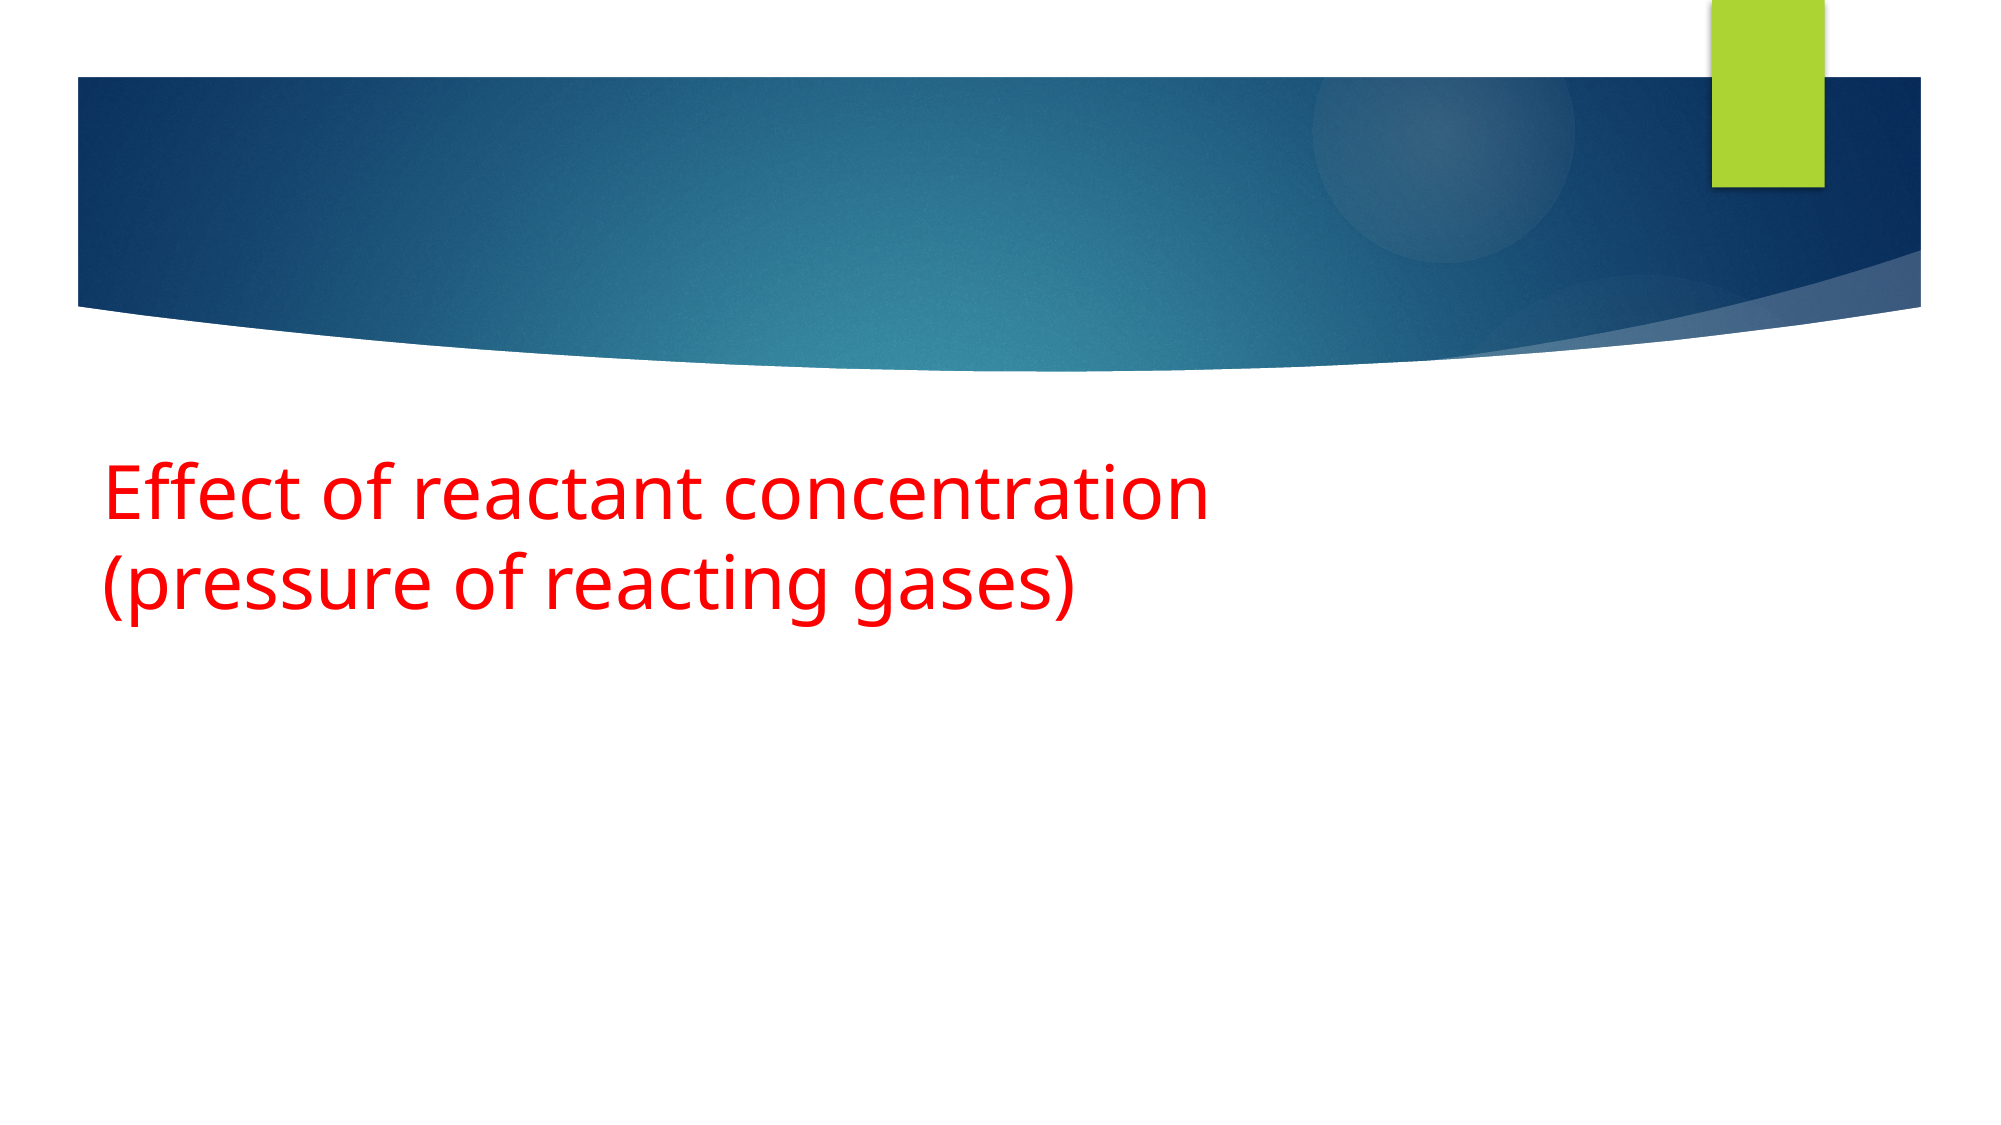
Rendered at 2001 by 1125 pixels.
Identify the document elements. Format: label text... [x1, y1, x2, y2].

title Effect of reactant concentration (pressure of reacting gases) [87, 521, 1603, 638]
